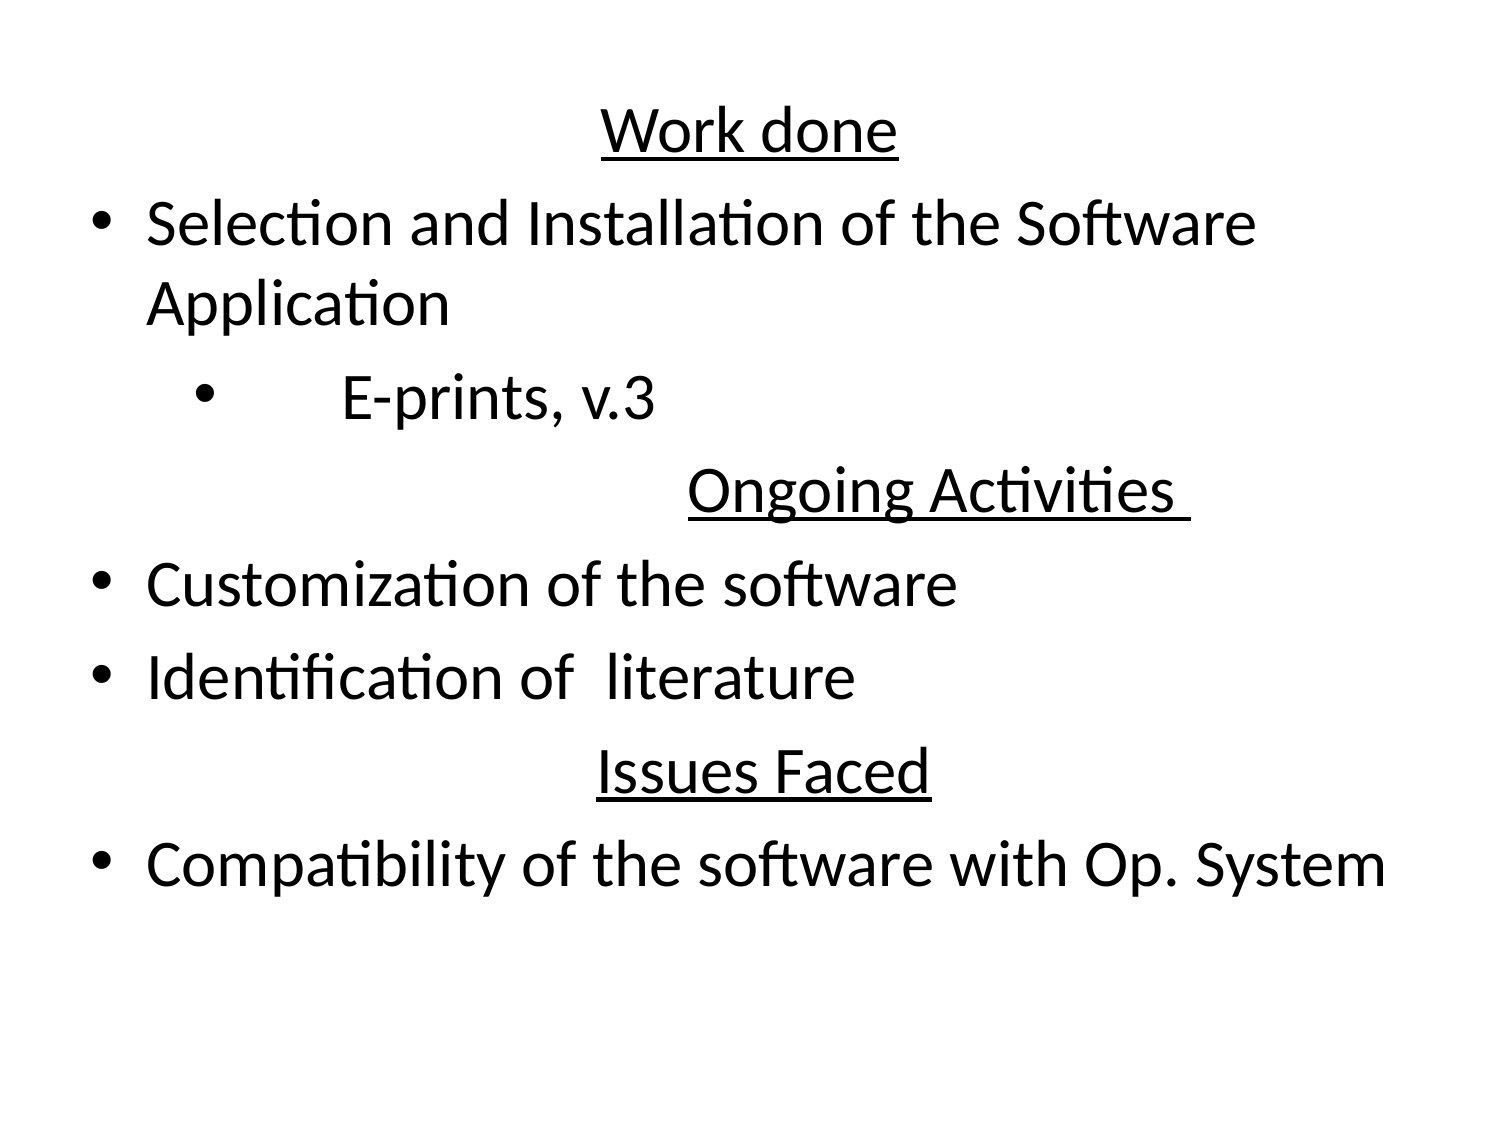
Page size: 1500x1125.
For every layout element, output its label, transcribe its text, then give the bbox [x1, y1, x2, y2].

list Work done Selection and Installation of the Software Application E-prints, v.3 Ongoing Activities Customization of the software Identification of literature Issues Faced Compatibility of the software with Op. System [75, 78, 1425, 1005]
